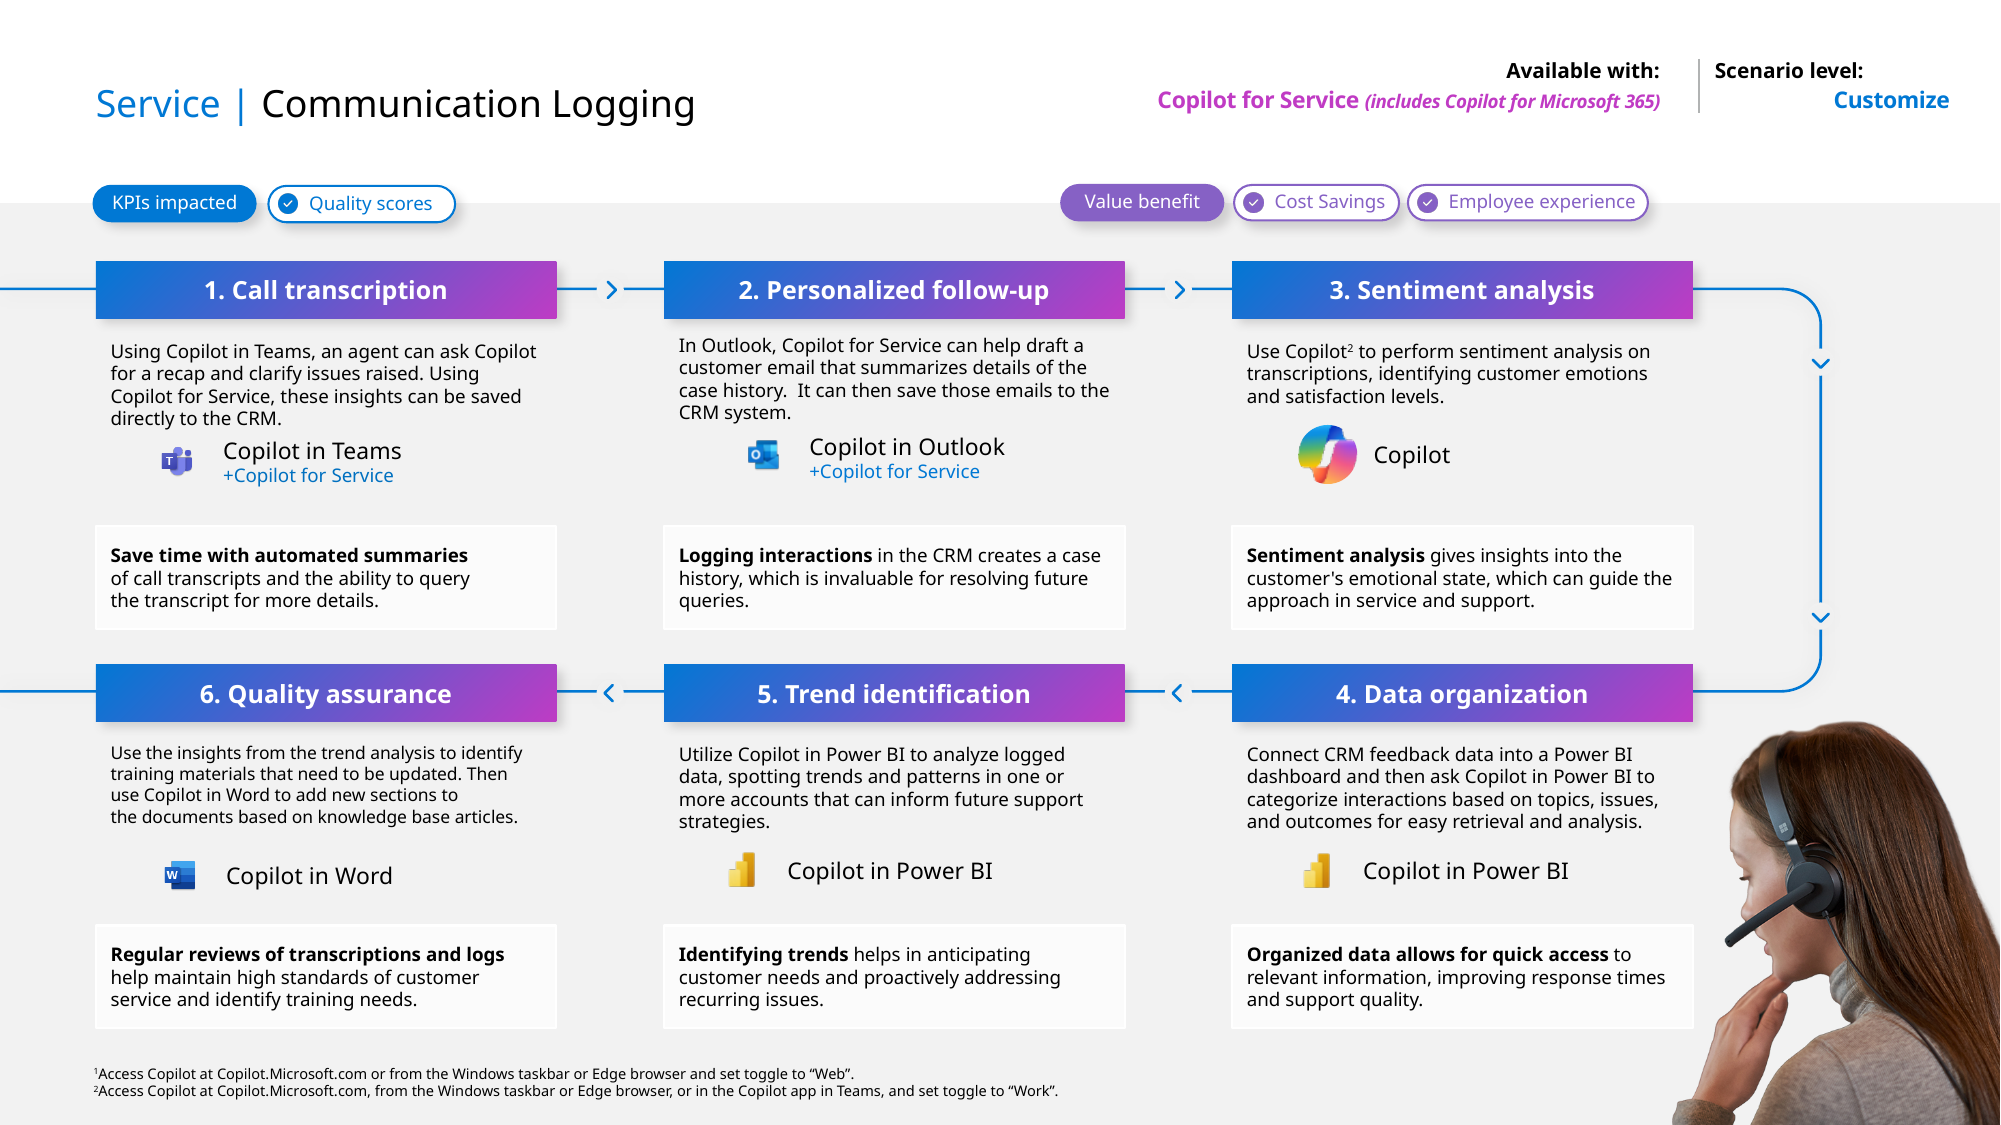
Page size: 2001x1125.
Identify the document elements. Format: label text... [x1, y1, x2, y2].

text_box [711, 840, 1098, 900]
list Organized data allows for quick access to relevant information, improving response times and support quality. [1231, 924, 1672, 1029]
list Use Copilot2 to perform sentiment analysis on transcriptions, identifying customer emotions and satisfaction levels. [1232, 333, 1693, 437]
list Copilot for Service (includes Copilot for Microsoft 365) [1069, 85, 1660, 114]
list Identifying trends helps in anticipating customer needs and proactively addressing recurring issues. [663, 924, 1126, 1029]
list Utilize Copilot in Power BI to analyze logged data, spotting trends and patterns in one or more accounts that can inform future support strategies. [664, 736, 1125, 840]
list Connect CRM feedback data into a Power BI dashboard and then ask Copilot in Power BI to categorize interactions based on topics, issues, and outcomes for easy retrieval and analysis. [1232, 736, 1672, 840]
list 2. Personalized follow-up [664, 261, 1125, 319]
list Regular reviews of transcriptions and logs help maintain high standards of customer service and identify training needs. [95, 924, 557, 1029]
list Customize [1711, 85, 1950, 115]
list Use the insights from the trend analysis to identify training materials that need to be updated. Then use Copilot in Word to add new sections to the documents based on knowledge base articles. [95, 736, 557, 840]
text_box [1407, 184, 1649, 221]
picture [1672, 718, 2000, 1125]
title Service | Communication Logging [95, 83, 1455, 127]
list Logging interactions in the CRM creates a case history, which is invaluable for resolving future queries. [663, 525, 1126, 630]
list Save time with automated summaries of call transcripts and the ability to query the transcript for more details. [95, 525, 557, 630]
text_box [268, 185, 456, 223]
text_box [150, 845, 537, 906]
list 3. Sentiment analysis [1232, 261, 1693, 319]
list 6. Quality assurance [95, 664, 557, 722]
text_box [1233, 184, 1400, 221]
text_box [147, 431, 534, 491]
text_box Value benefit [1060, 184, 1225, 222]
list 1. Call transcription [95, 261, 557, 319]
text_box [734, 424, 1121, 485]
list In Outlook, Copilot for Service can help draft a customer email that summarizes details of the case history. It can then save those emails to the CRM system. [664, 327, 1125, 431]
text_box KPIs impacted [92, 185, 257, 222]
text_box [1298, 424, 1642, 485]
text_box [1287, 840, 1672, 901]
list 5. Trend identification [664, 664, 1125, 722]
list Sentiment analysis gives insights into the customer's emotional state, which can guide the approach in service and support. [1231, 525, 1694, 630]
list Using Copilot in Teams, an agent can ask Copilot for a recap and clarify issues raised. Using Copilot for Service, these insights can be saved directly to the CRM. [95, 333, 557, 437]
list 4. Data organization [1232, 664, 1693, 722]
list 1Access Copilot at Copilot.Microsoft.com or from the Windows taskbar or Edge browser and set toggle to “Web”. 2Access Copilot at Copilot.Microsoft.com, from the Windows taskbar or Edge browser, or in the Copilot app in Teams, and set toggle to “Work”. [93, 1064, 1668, 1100]
